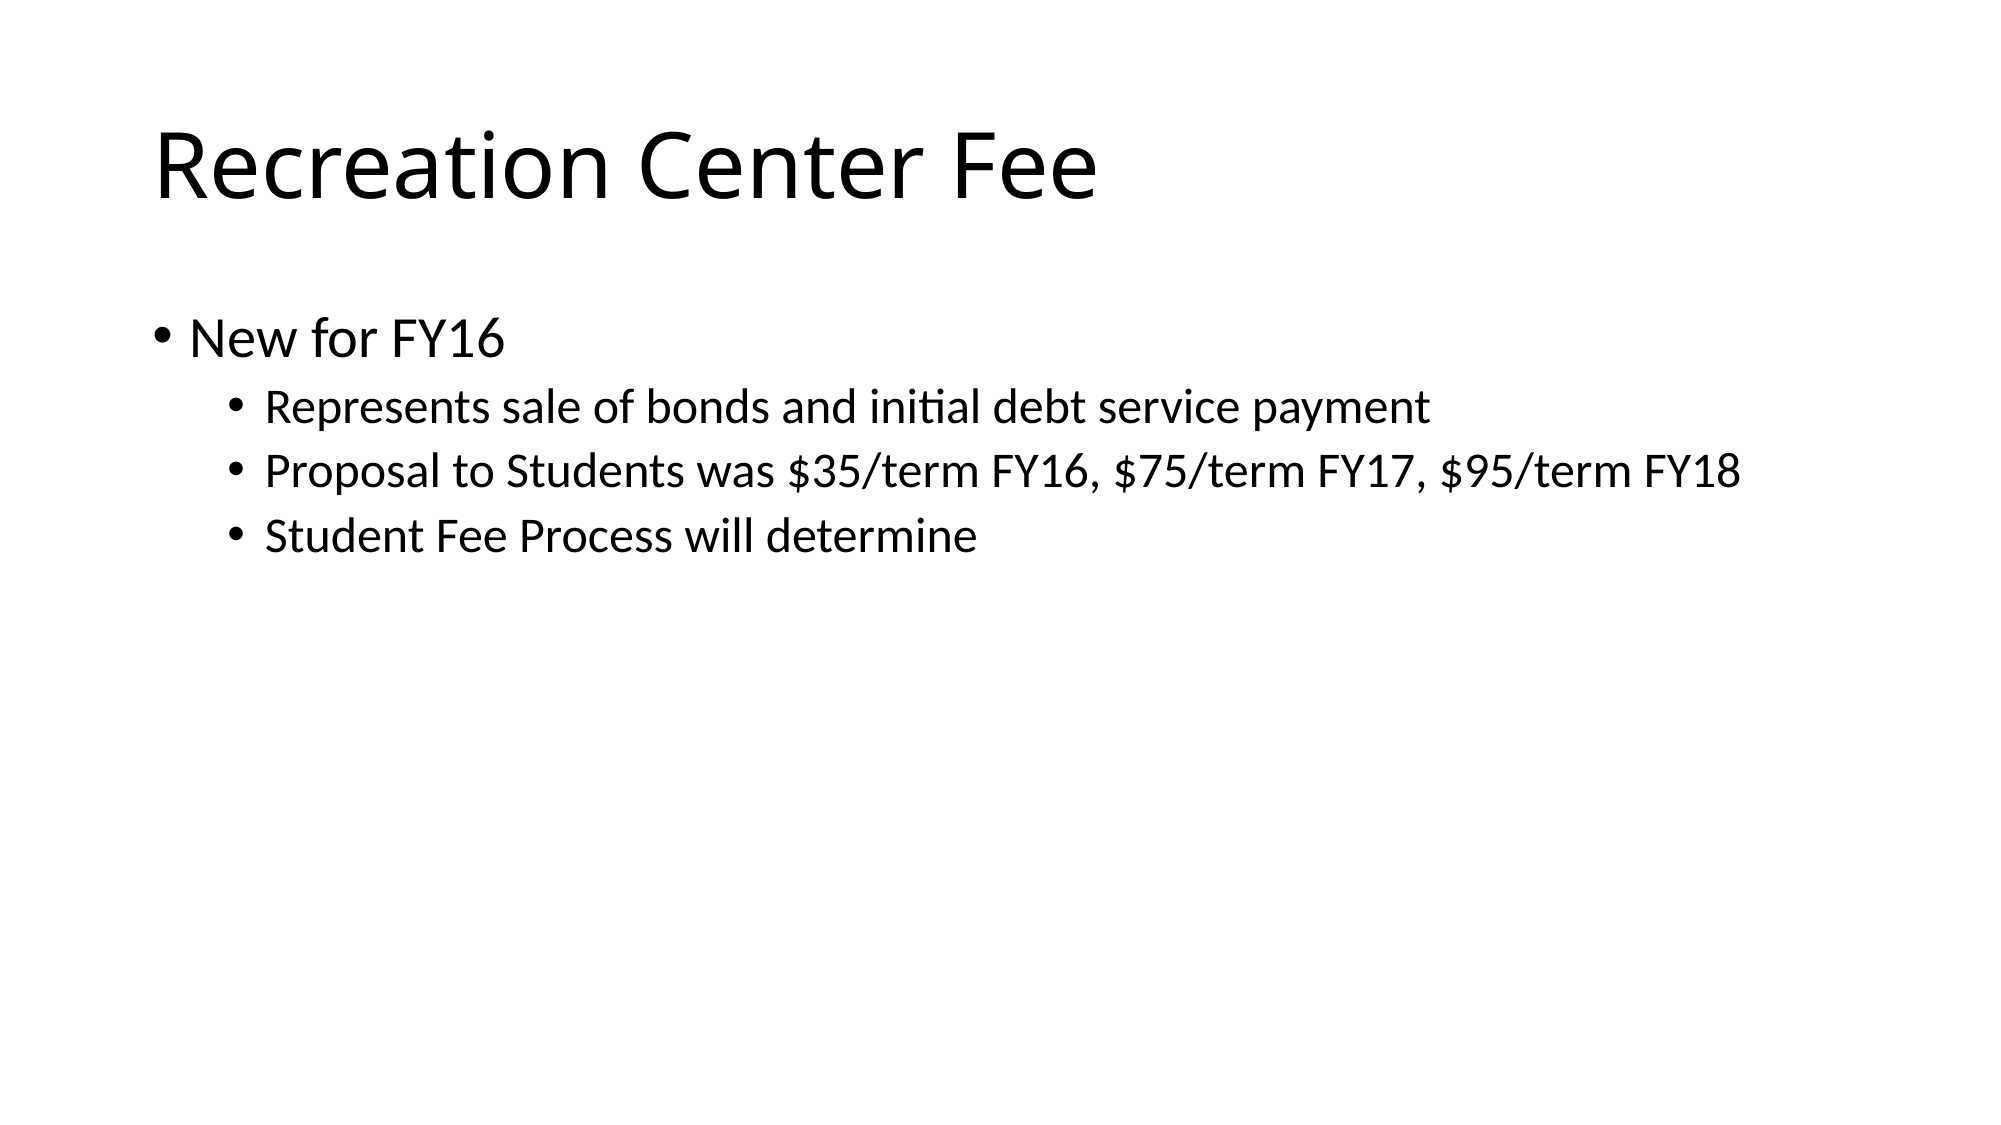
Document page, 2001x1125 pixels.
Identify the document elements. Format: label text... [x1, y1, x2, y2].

list New for FY16 Represents sale of bonds and initial debt service payment Proposal to Students was $35/term FY16, $75/term FY17, $95/term FY18 Student Fee Process will determine [137, 299, 1863, 1014]
title Recreation Center Fee [137, 59, 1863, 278]
